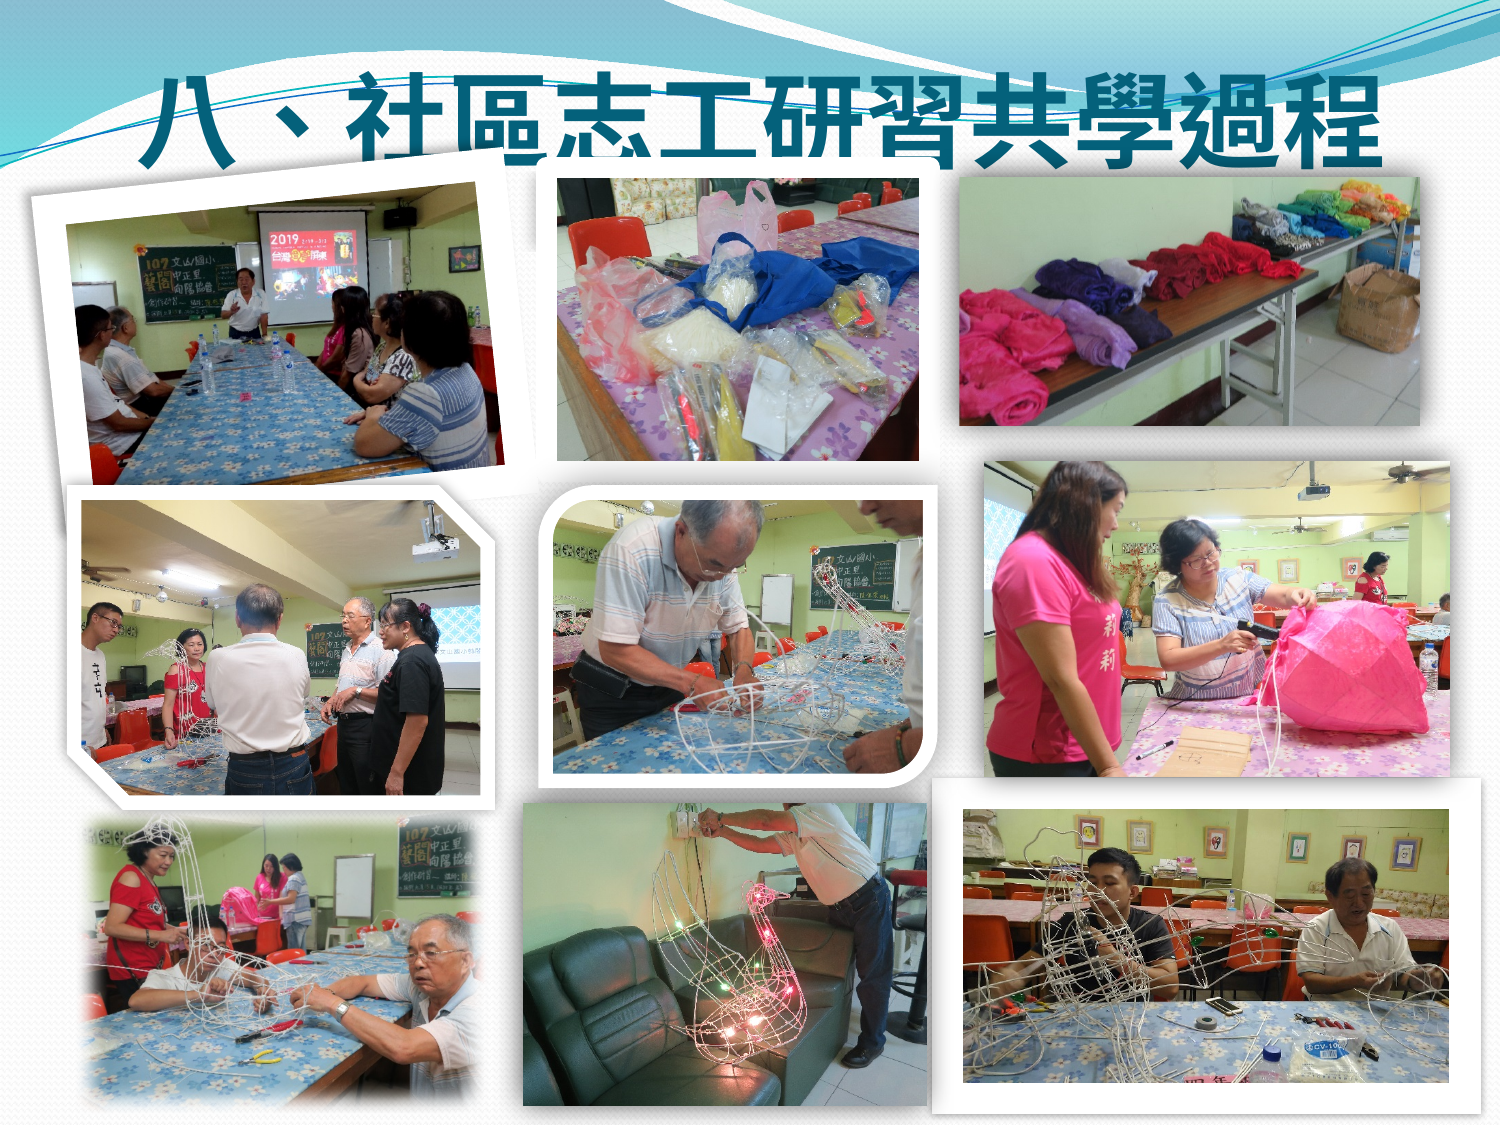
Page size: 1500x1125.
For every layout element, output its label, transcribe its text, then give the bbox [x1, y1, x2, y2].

picture [73, 810, 488, 1116]
picture [73, 492, 488, 803]
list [962, 808, 1450, 1083]
picture [495, 380, 504, 465]
picture [984, 460, 1450, 777]
picture [78, 182, 492, 488]
picture [959, 176, 1421, 426]
picture [556, 177, 920, 462]
picture [66, 224, 74, 292]
picture [523, 803, 927, 1106]
picture [545, 492, 931, 782]
title 八、社區志工研習共學過程 [135, 0, 1486, 182]
